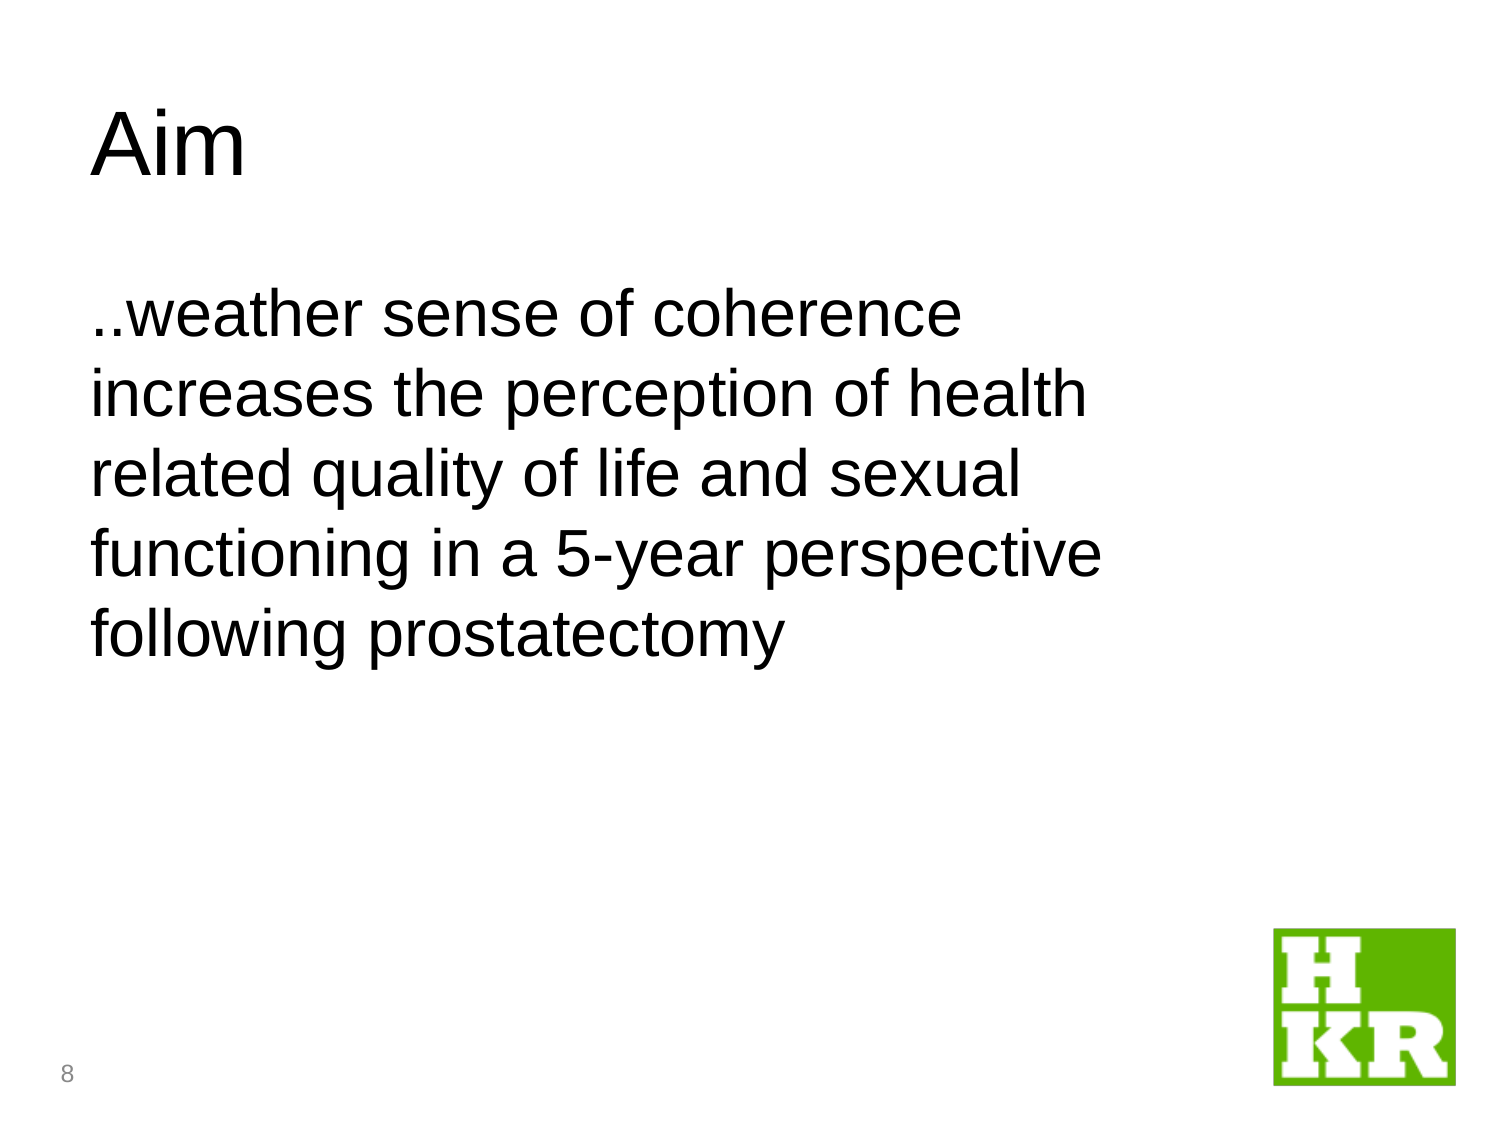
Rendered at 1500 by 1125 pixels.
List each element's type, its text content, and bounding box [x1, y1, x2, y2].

slide_number 8 [45, 1042, 396, 1103]
title Aim [75, 45, 1425, 233]
list ..weather sense of coherence increases the perception of health related quality of life and sexual functioning in a 5-year perspective following prostatectomy [75, 262, 1224, 1005]
